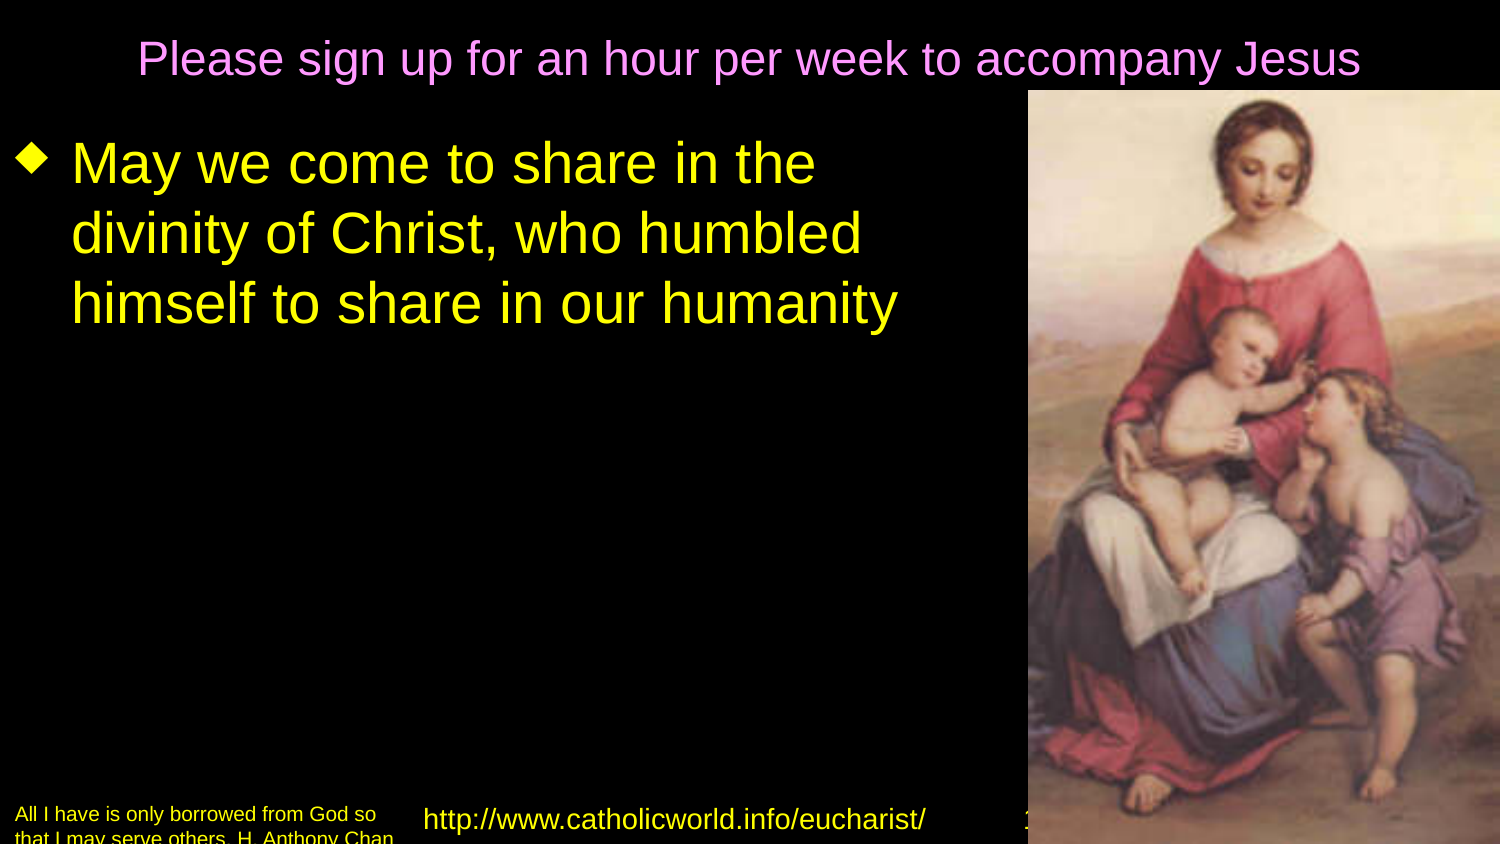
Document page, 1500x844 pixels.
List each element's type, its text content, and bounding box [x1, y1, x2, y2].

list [1028, 90, 1500, 844]
title Please sign up for an hour per week to accompany Jesus [0, 0, 1500, 113]
list May we come to share in the divinity of Christ, who humbled himself to share in our humanity [0, 117, 977, 799]
